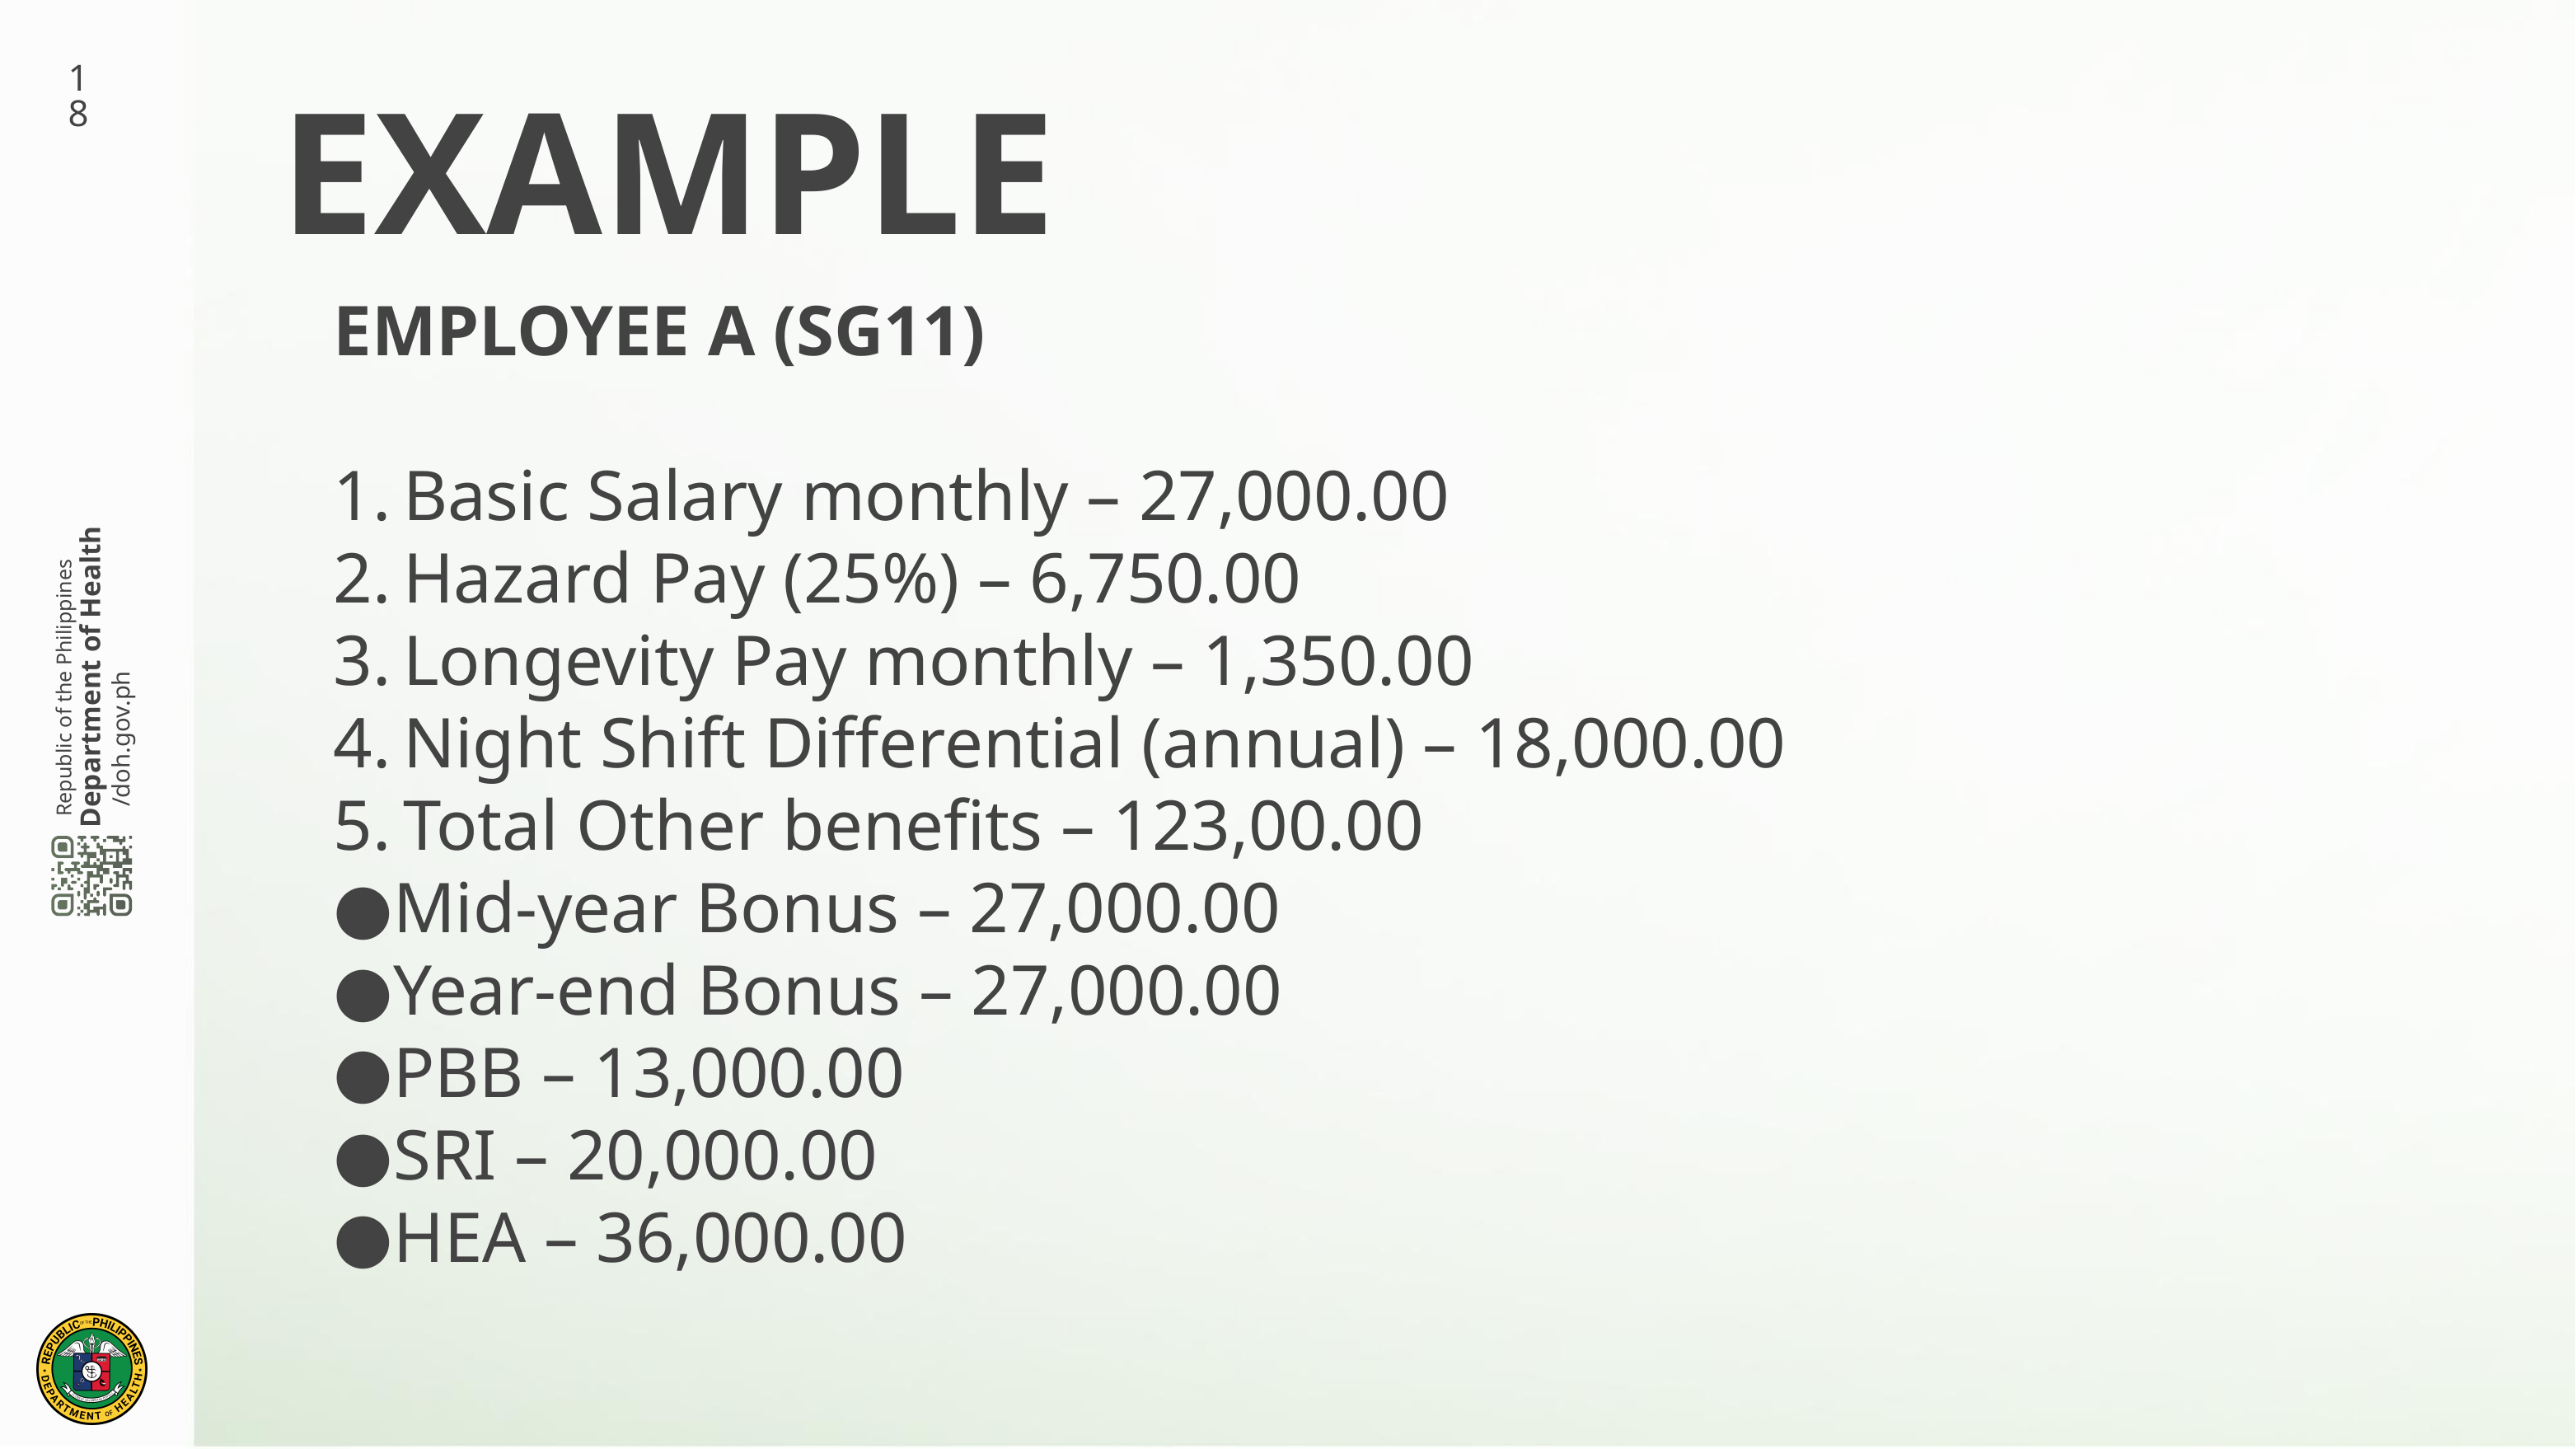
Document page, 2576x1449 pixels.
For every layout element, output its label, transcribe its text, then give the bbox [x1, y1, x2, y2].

picture [0, 0, 2575, 1449]
list EMPLOYEE A (SG11) Basic Salary monthly – 27,000.00 Hazard Pay (25%) – 6,750.00 Longevity Pay monthly – 1,350.00 Night Shift Differential (annual) – 18,000.00 Total Other benefits – 123,00.00 Mid-year Bonus – 27,000.00 Year-end Bonus – 27,000.00 PBB – 13,000.00 SRI – 20,000.00 HEA – 36,000.00 [304, 260, 2321, 1322]
slide_number 18 [42, 23, 135, 135]
title EXAMPLE [255, 79, 1999, 293]
